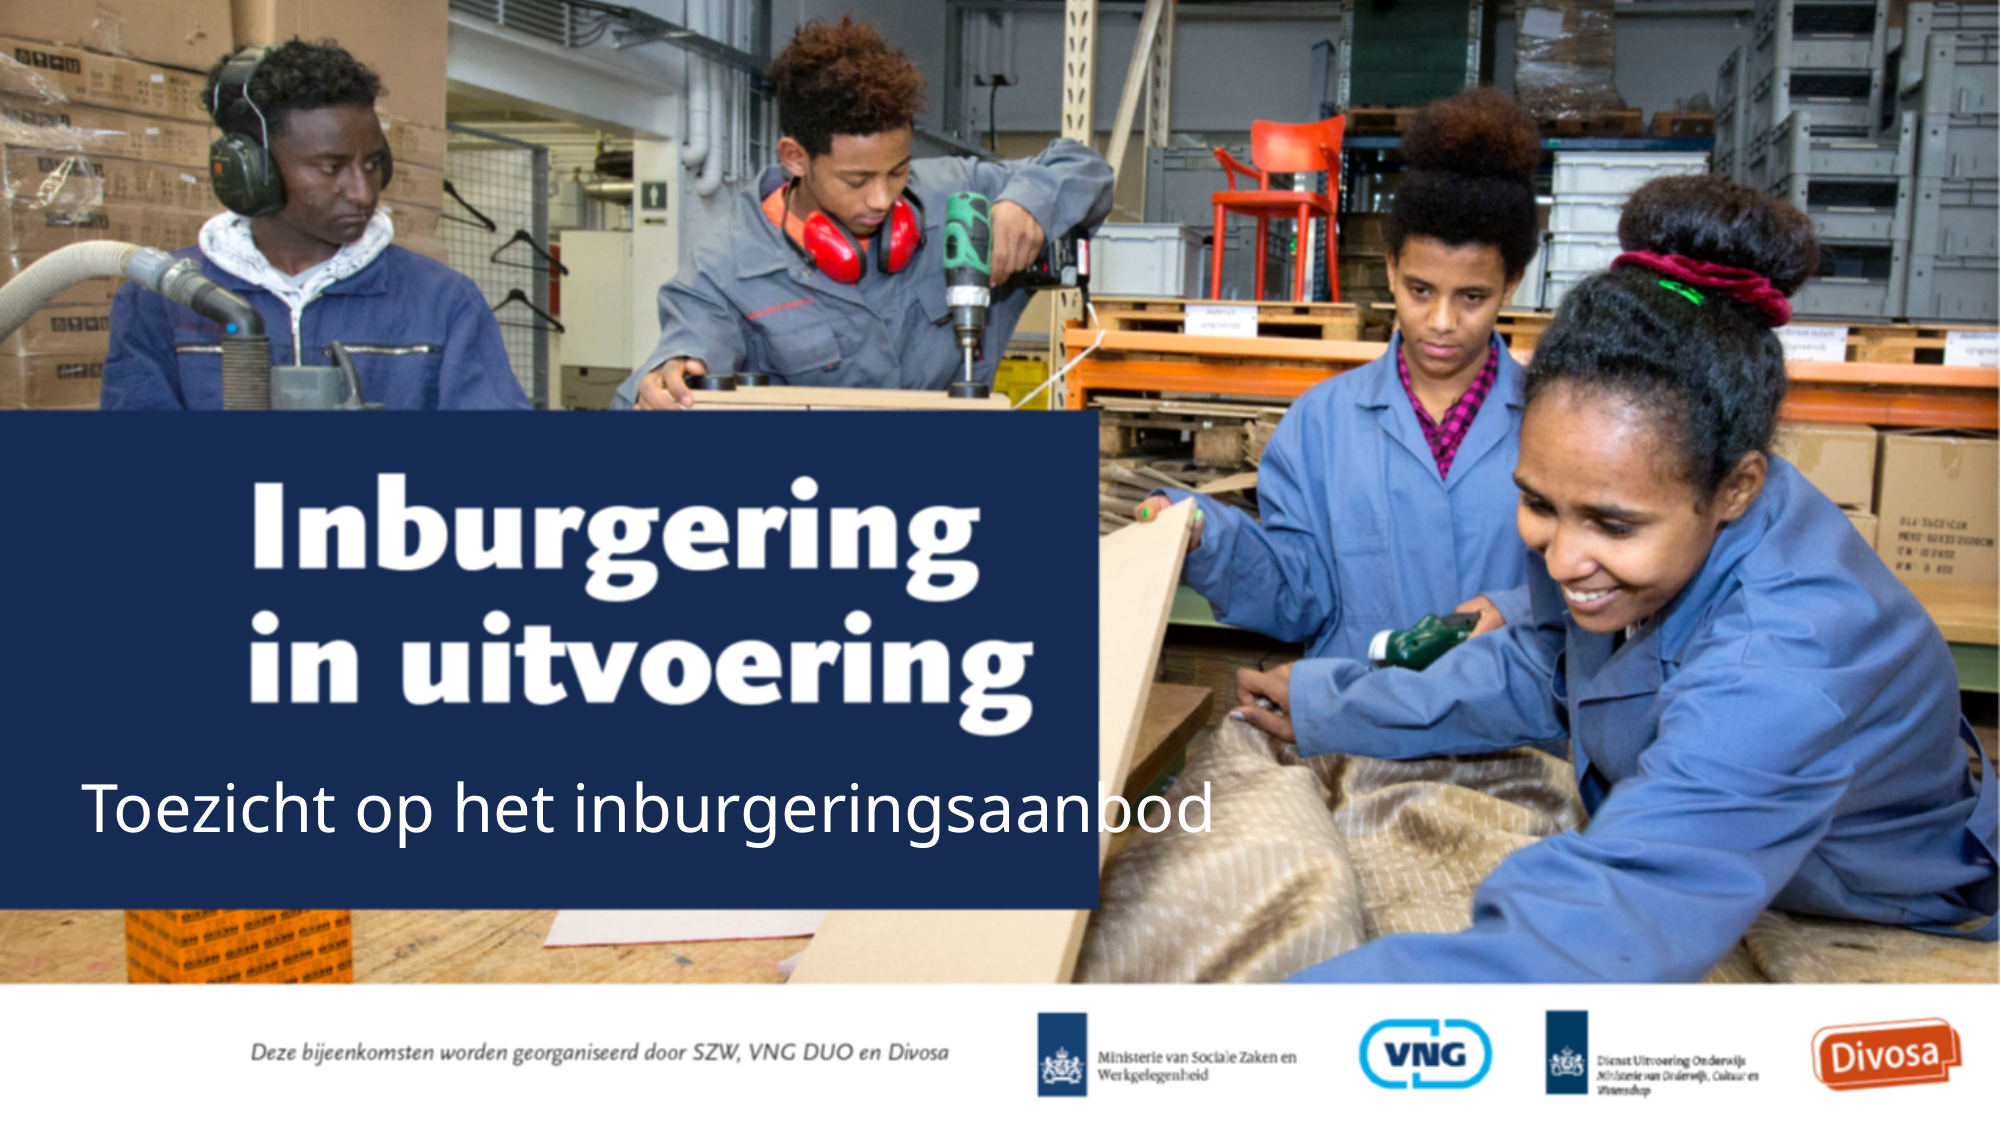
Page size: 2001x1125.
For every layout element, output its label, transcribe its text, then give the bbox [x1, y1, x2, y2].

subtitle Toezicht op het inburgeringsaanbod [66, 767, 1733, 1050]
picture [0, 0, 2000, 1125]
